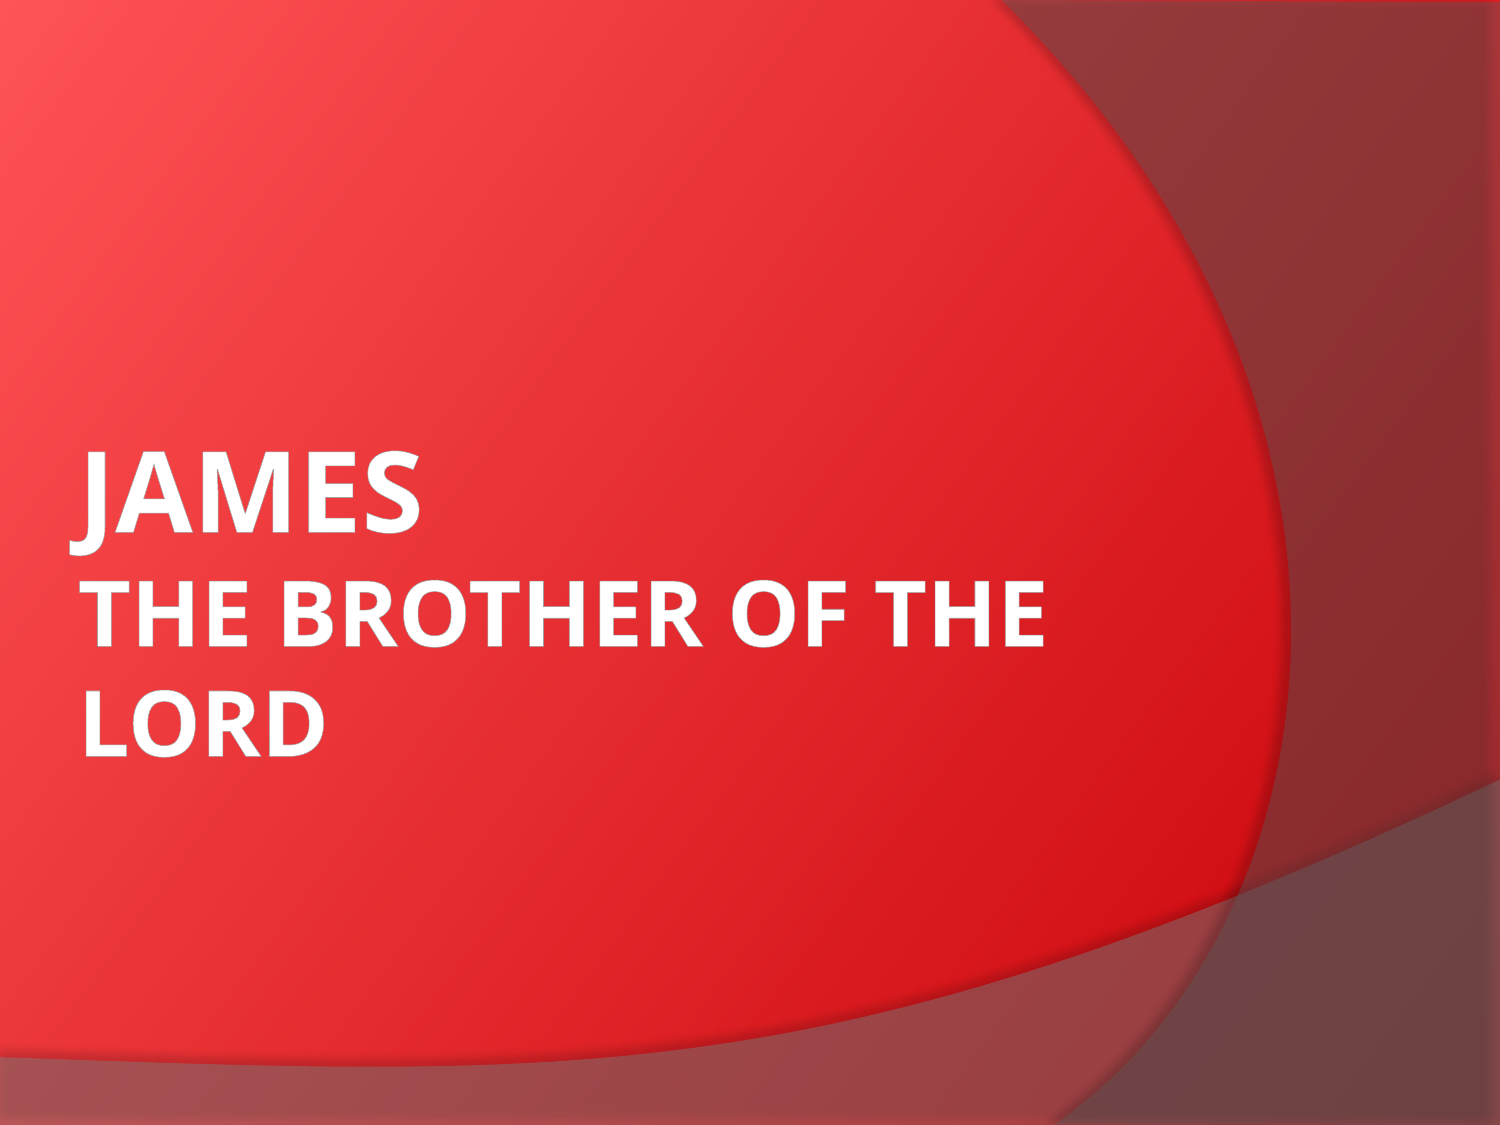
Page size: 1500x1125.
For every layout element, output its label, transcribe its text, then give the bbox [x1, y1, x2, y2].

title James the brother of the lord [70, 412, 1225, 925]
